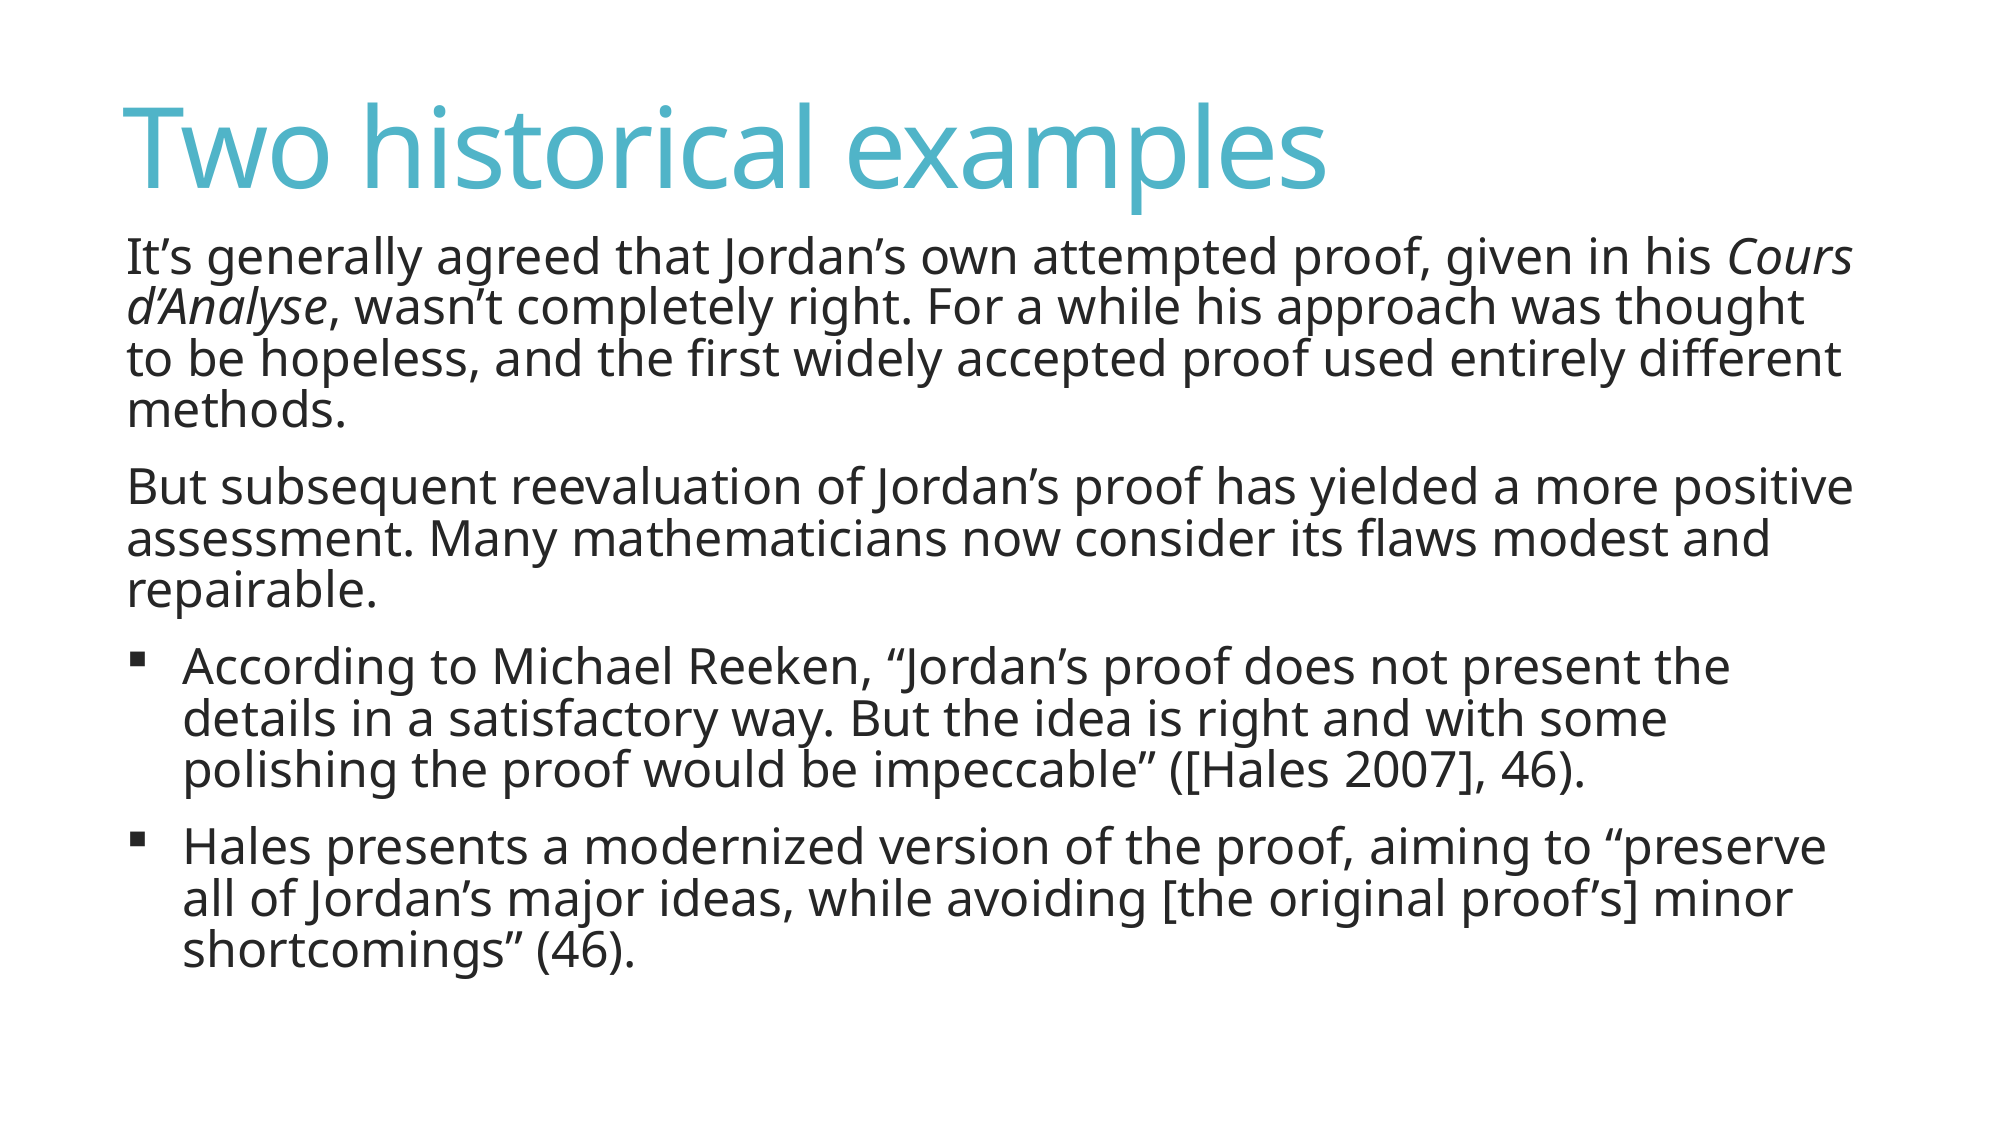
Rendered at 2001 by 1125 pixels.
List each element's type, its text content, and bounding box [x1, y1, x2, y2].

title Two historical examples [107, 81, 1875, 226]
list It’s generally agreed that Jordan’s own attempted proof, given in his Cours d’Analyse, wasn’t completely right. For a while his approach was thought to be hopeless, and the first widely accepted proof used entirely different methods. But subsequent reevaluation of Jordan’s proof has yielded a more positive assessment. Many mathematicians now consider its flaws modest and repairable. According to Michael Reeken, “Jordan’s proof does not present the details in a satisfactory way. But the idea is right and with some polishing the proof would be impeccable” ([Hales 2007], 46). Hales presents a modernized version of the proof, aiming to “preserve all of Jordan’s major ideas, while avoiding [the original proof’s] minor shortcomings” (46). [111, 225, 1876, 1070]
